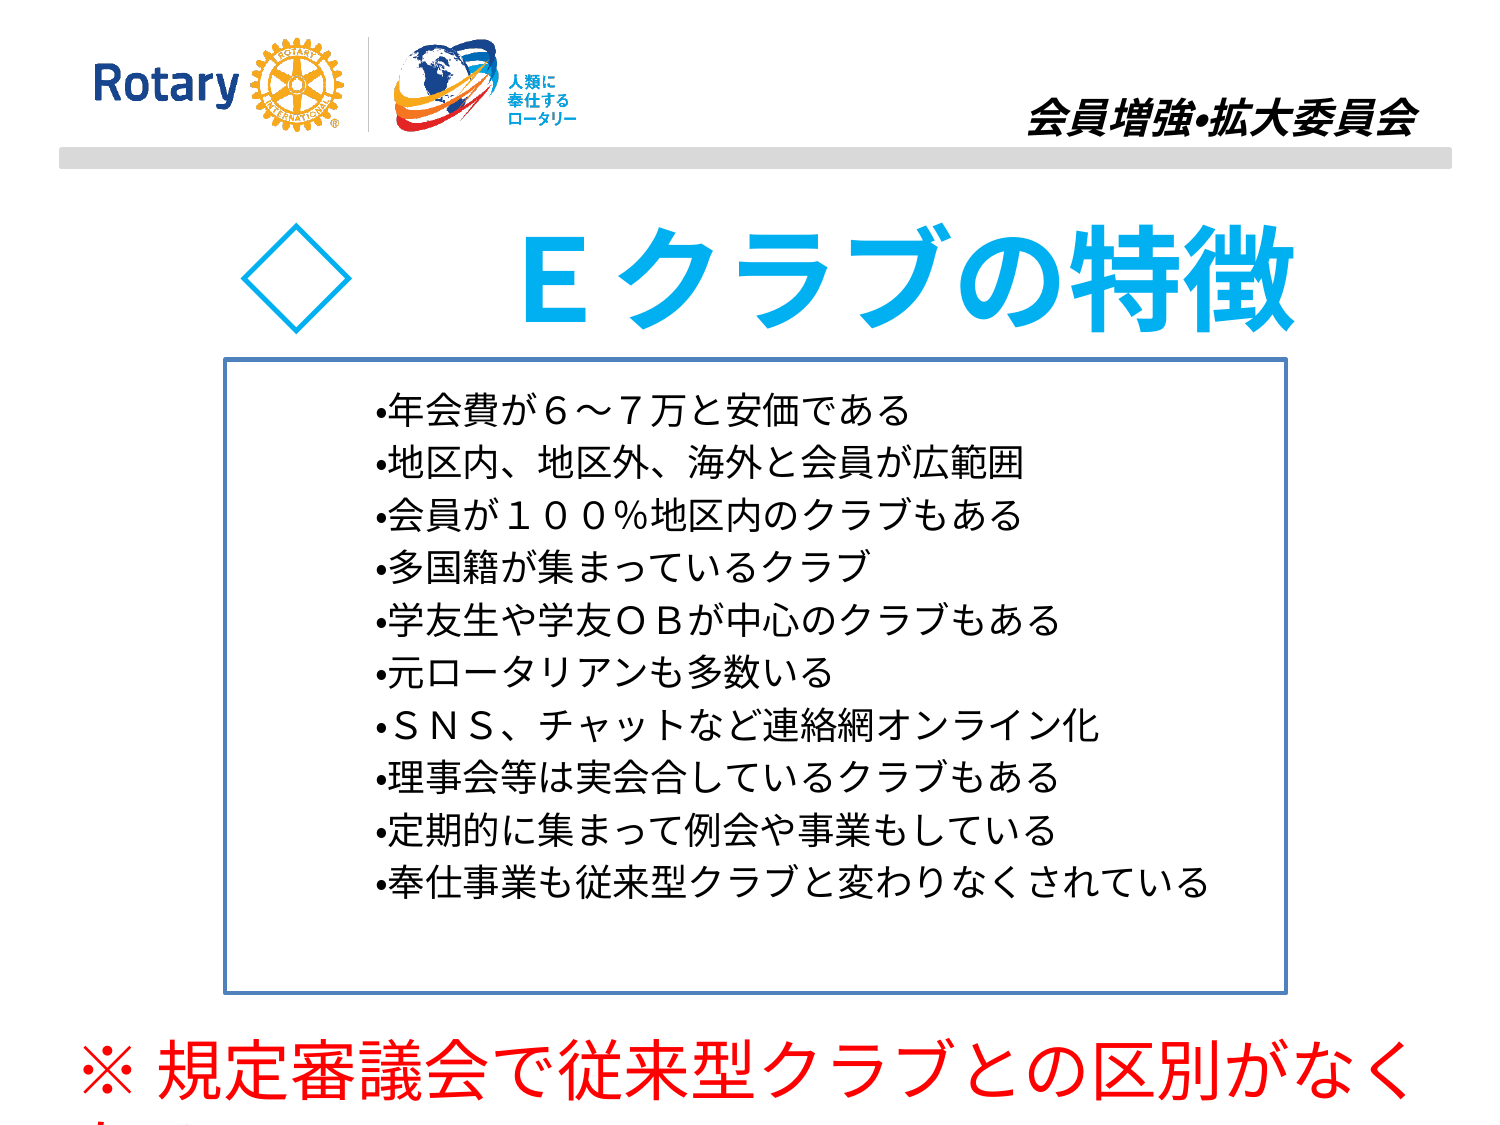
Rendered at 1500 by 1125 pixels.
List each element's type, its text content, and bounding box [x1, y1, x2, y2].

title 会員増強・拡大委員会 [80, 84, 1431, 150]
text_box [59, 147, 1452, 169]
text_box [223, 357, 1288, 380]
text_box [194, 380, 898, 996]
text_box ※規定審議会で従来型クラブとの区別がなくなる [59, 1021, 1477, 1125]
picture [95, 37, 576, 132]
list ・年会費が６〜７万と安価である ・地区内、地区外、海外と会員が広範囲 ・会員が１００％地区内のクラブもある ・多国籍が集まっているクラブ ・学友生や学友ＯＢが中心のクラブもある ・元ロータリアンも多数いる ・ＳＮＳ、チャットなど連絡網オンライン化 ・理事会等は実会合しているクラブもある ・定期的に集まって例会や事業もしている ・奉仕事業も従来型クラブと変わりなくされている [360, 379, 1394, 994]
text_box ◇ Ｅクラブの特徴 [225, 200, 1500, 353]
